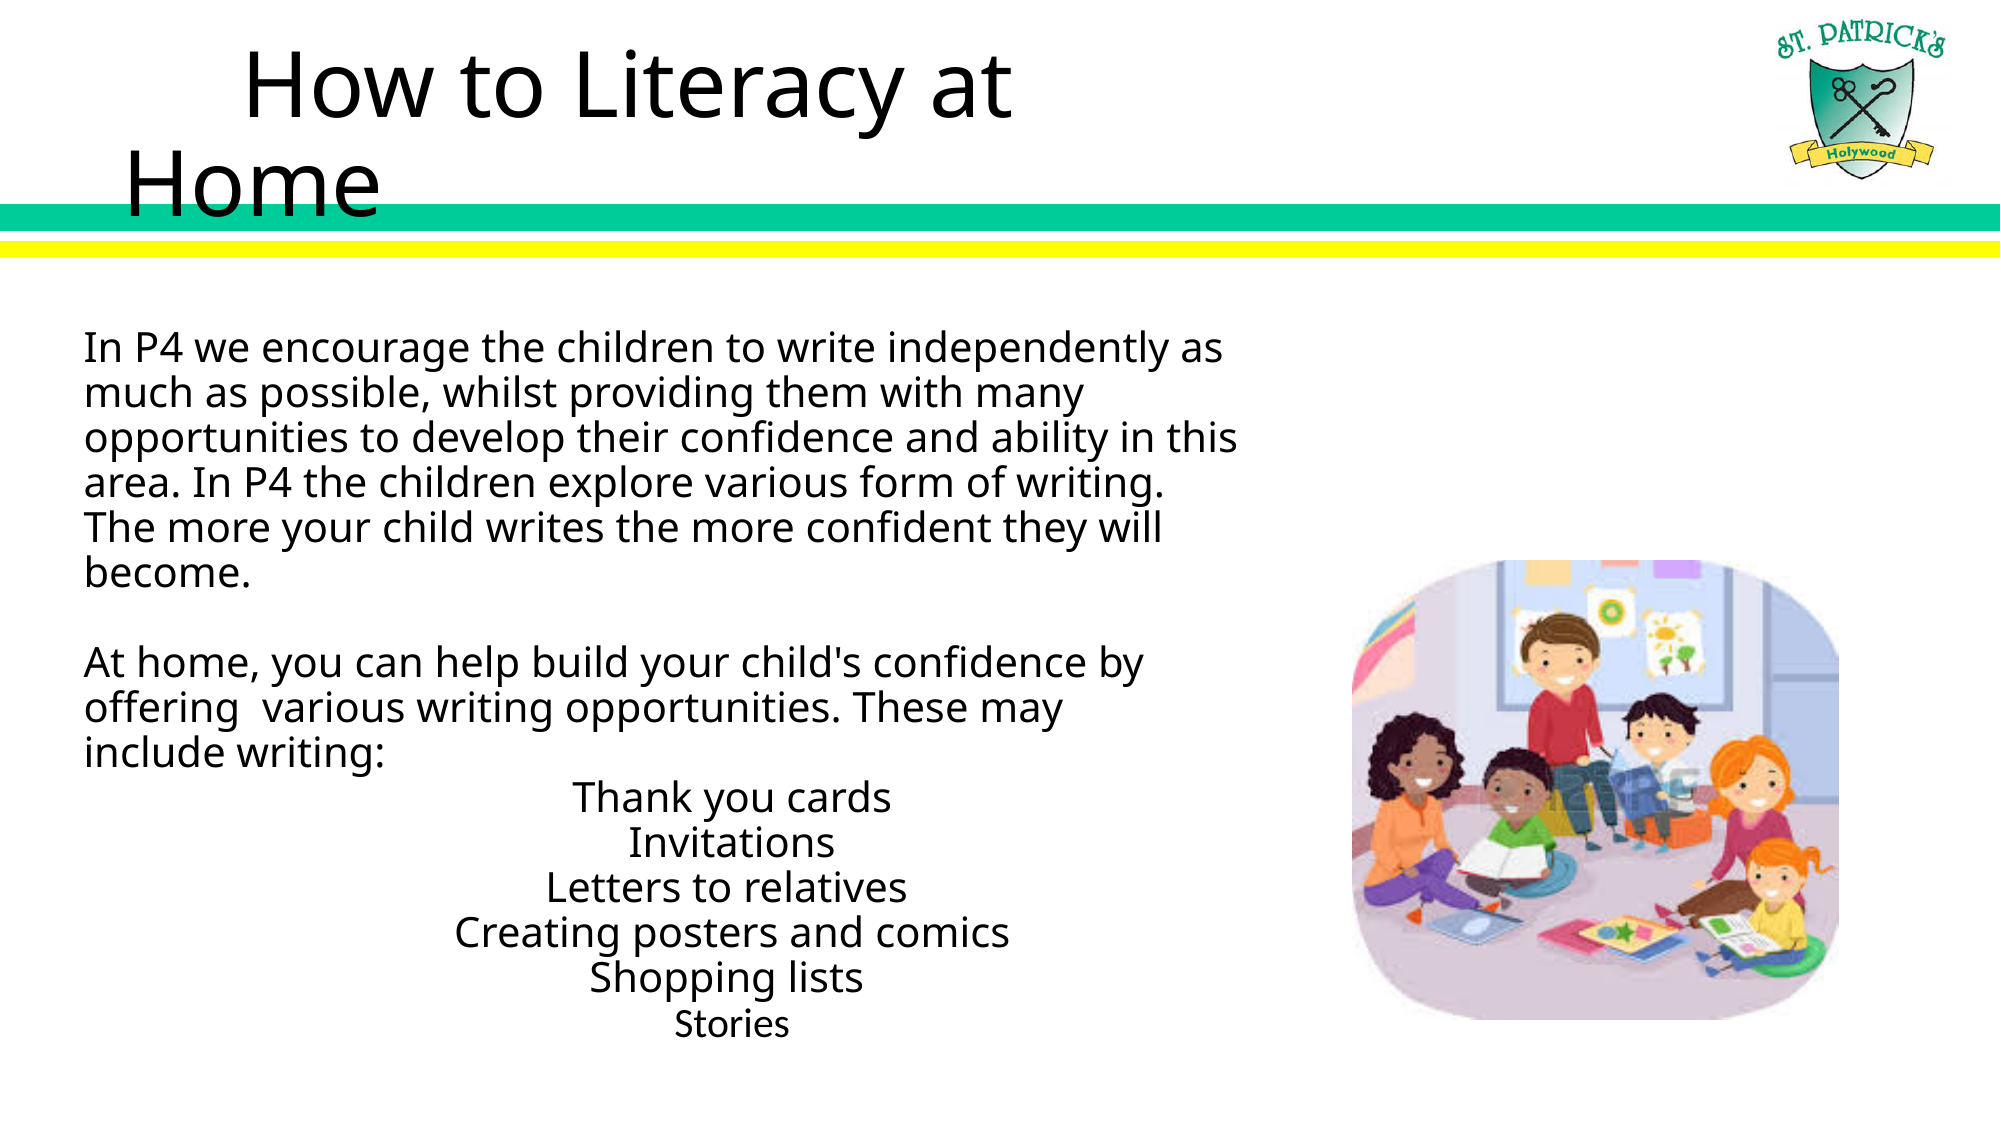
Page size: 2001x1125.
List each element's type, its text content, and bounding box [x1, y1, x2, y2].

picture [1774, 11, 1951, 188]
text_box [0, 241, 107, 257]
picture [1351, 559, 1839, 1020]
title How to Literacy at Home [107, 0, 1262, 275]
text_box [1262, 204, 2000, 231]
text_box In P4 we encourage the children to write independently as much as possible, whilst providing them with many opportunities to develop their confidence and ability in this area. In P4 the children explore various form of writing. The more your child writes the more confident they will become. At home, you can help build your child's confidence by offering various writing opportunities. These may include writing: Thank you cards Invitations Letters to relatives Creating posters and comics Shopping lists Stories [68, 318, 1396, 1054]
text_box [0, 204, 107, 231]
text_box [1262, 241, 2000, 257]
